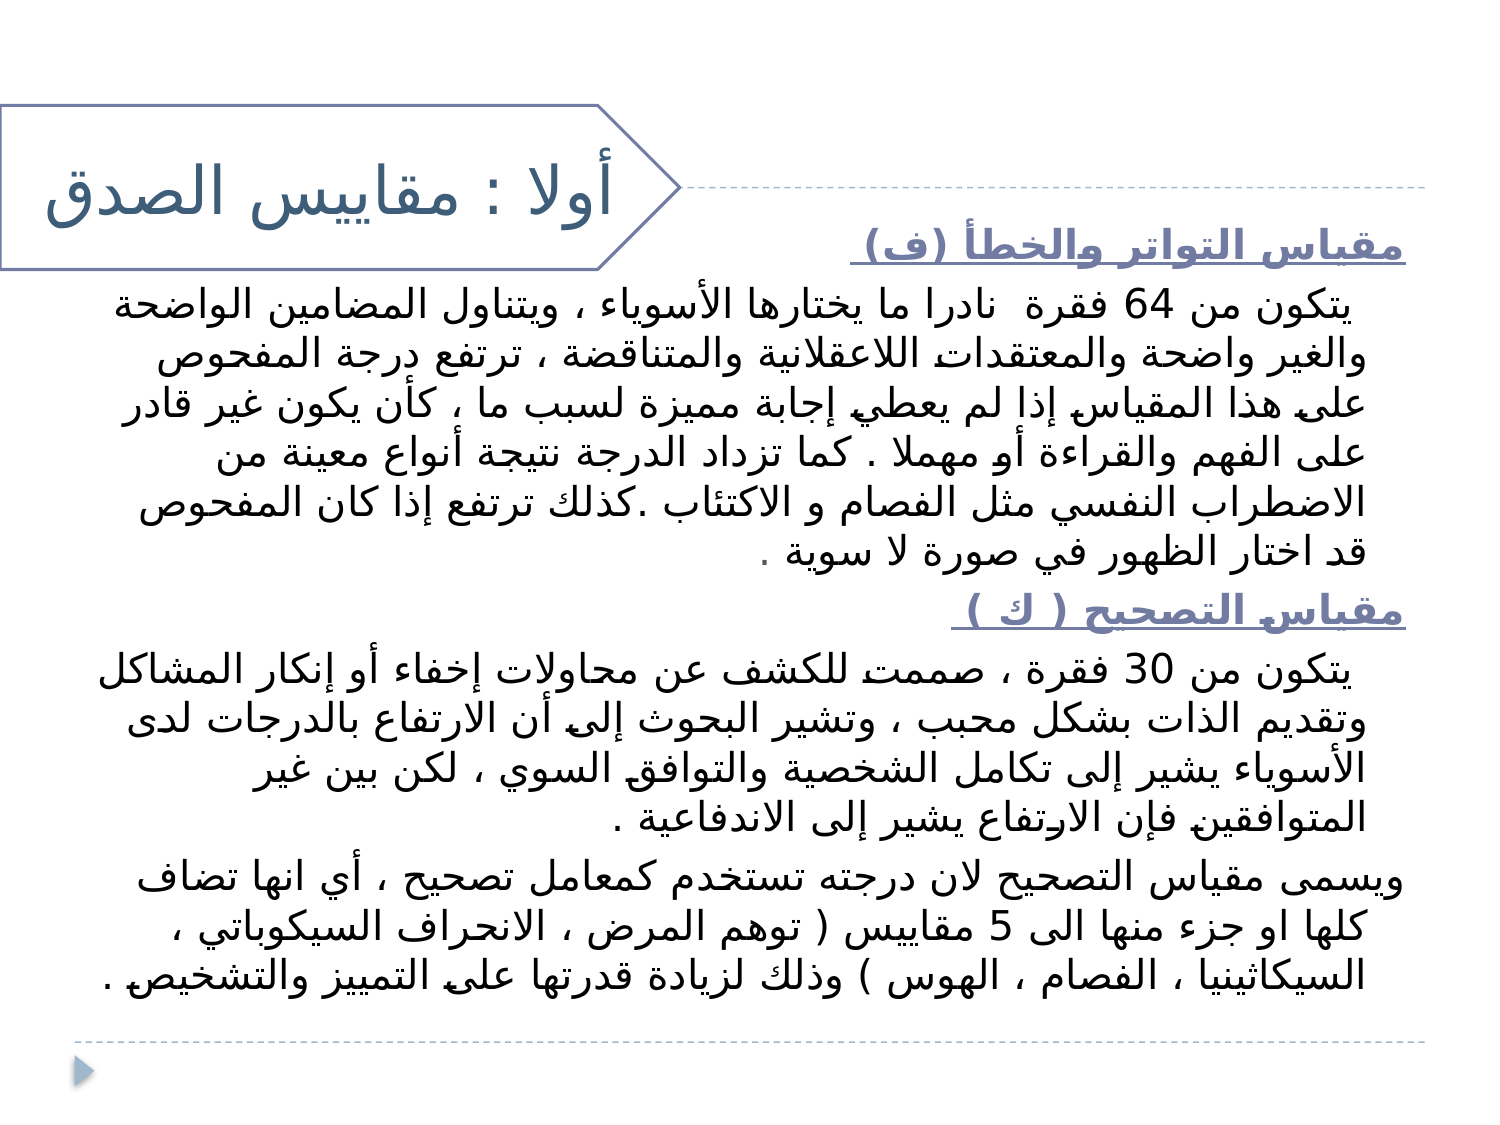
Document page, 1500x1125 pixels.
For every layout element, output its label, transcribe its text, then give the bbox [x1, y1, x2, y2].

text_box أولا : مقاييس الصدق [0, 103, 681, 272]
list مقياس التواتر والخطأ (ف) يتكون من 64 فقرة نادرا ما يختارها الأسوياء ، ويتناول المضامين الواضحة والغير واضحة والمعتقدات اللاعقلانية والمتناقضة ، ترتفع درجة المفحوص على هذا المقياس إذا لم يعطي إجابة مميزة لسبب ما ، كأن يكون غير قادر على الفهم والقراءة أو مهملا . كما تزداد الدرجة نتيجة أنواع معينة من الاضطراب النفسي مثل الفصام و الاكتئاب .كذلك ترتفع إذا كان المفحوص قد اختار الظهور في صورة لا سوية . مقياس التصحيح ( ك ) يتكون من 30 فقرة ، صممت للكشف عن محاولات إخفاء أو إنكار المشاكل وتقديم الذات بشكل محبب ، وتشير البحوث إلى أن الارتفاع بالدرجات لدى الأسوياء يشير إلى تكامل الشخصية والتوافق السوي ، لكن بين غير المتوافقين فإن الارتفاع يشير إلى الاندفاعية . ويسمى مقياس التصحيح لان درجته تستخدم كمعامل تصحيح ، أي انها تضاف كلها او جزء منها الى 5 مقاييس ( توهم المرض ، الانحراف السيكوباتي ، السيكاثينيا ، الفصام ، الهوس ) وذلك لزيادة قدرتها على التمييز والتشخيص . [70, 210, 1421, 1021]
